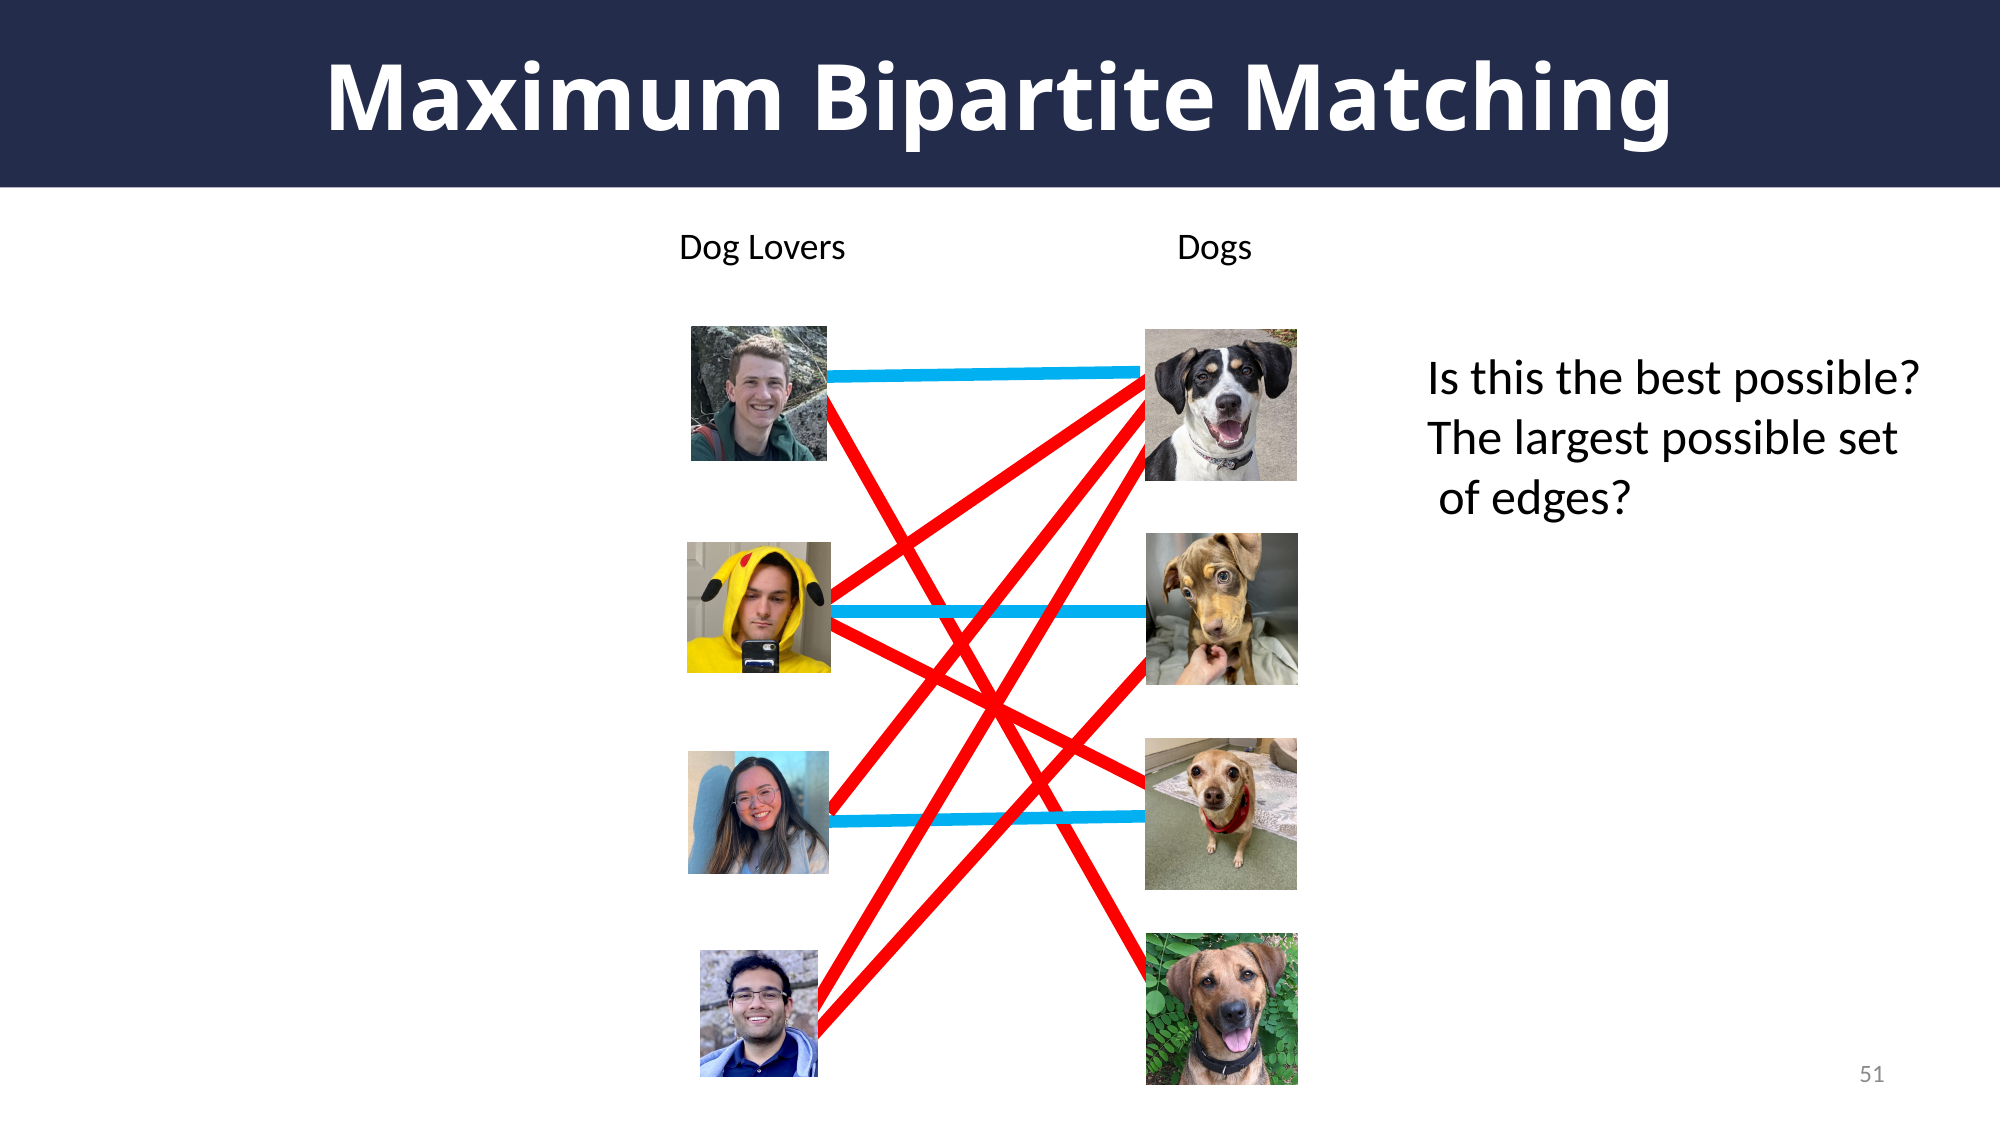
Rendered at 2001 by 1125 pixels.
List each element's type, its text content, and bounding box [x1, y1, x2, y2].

text_box Dog Lovers [664, 214, 862, 275]
text_box Is this the best possible? The largest possible set of edges? [1412, 337, 1950, 533]
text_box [687, 326, 1299, 1085]
slide_number 51 [1433, 1042, 1900, 1103]
text_box Dogs [1162, 214, 1268, 275]
title Maximum Bipartite Matching [99, 24, 1900, 163]
